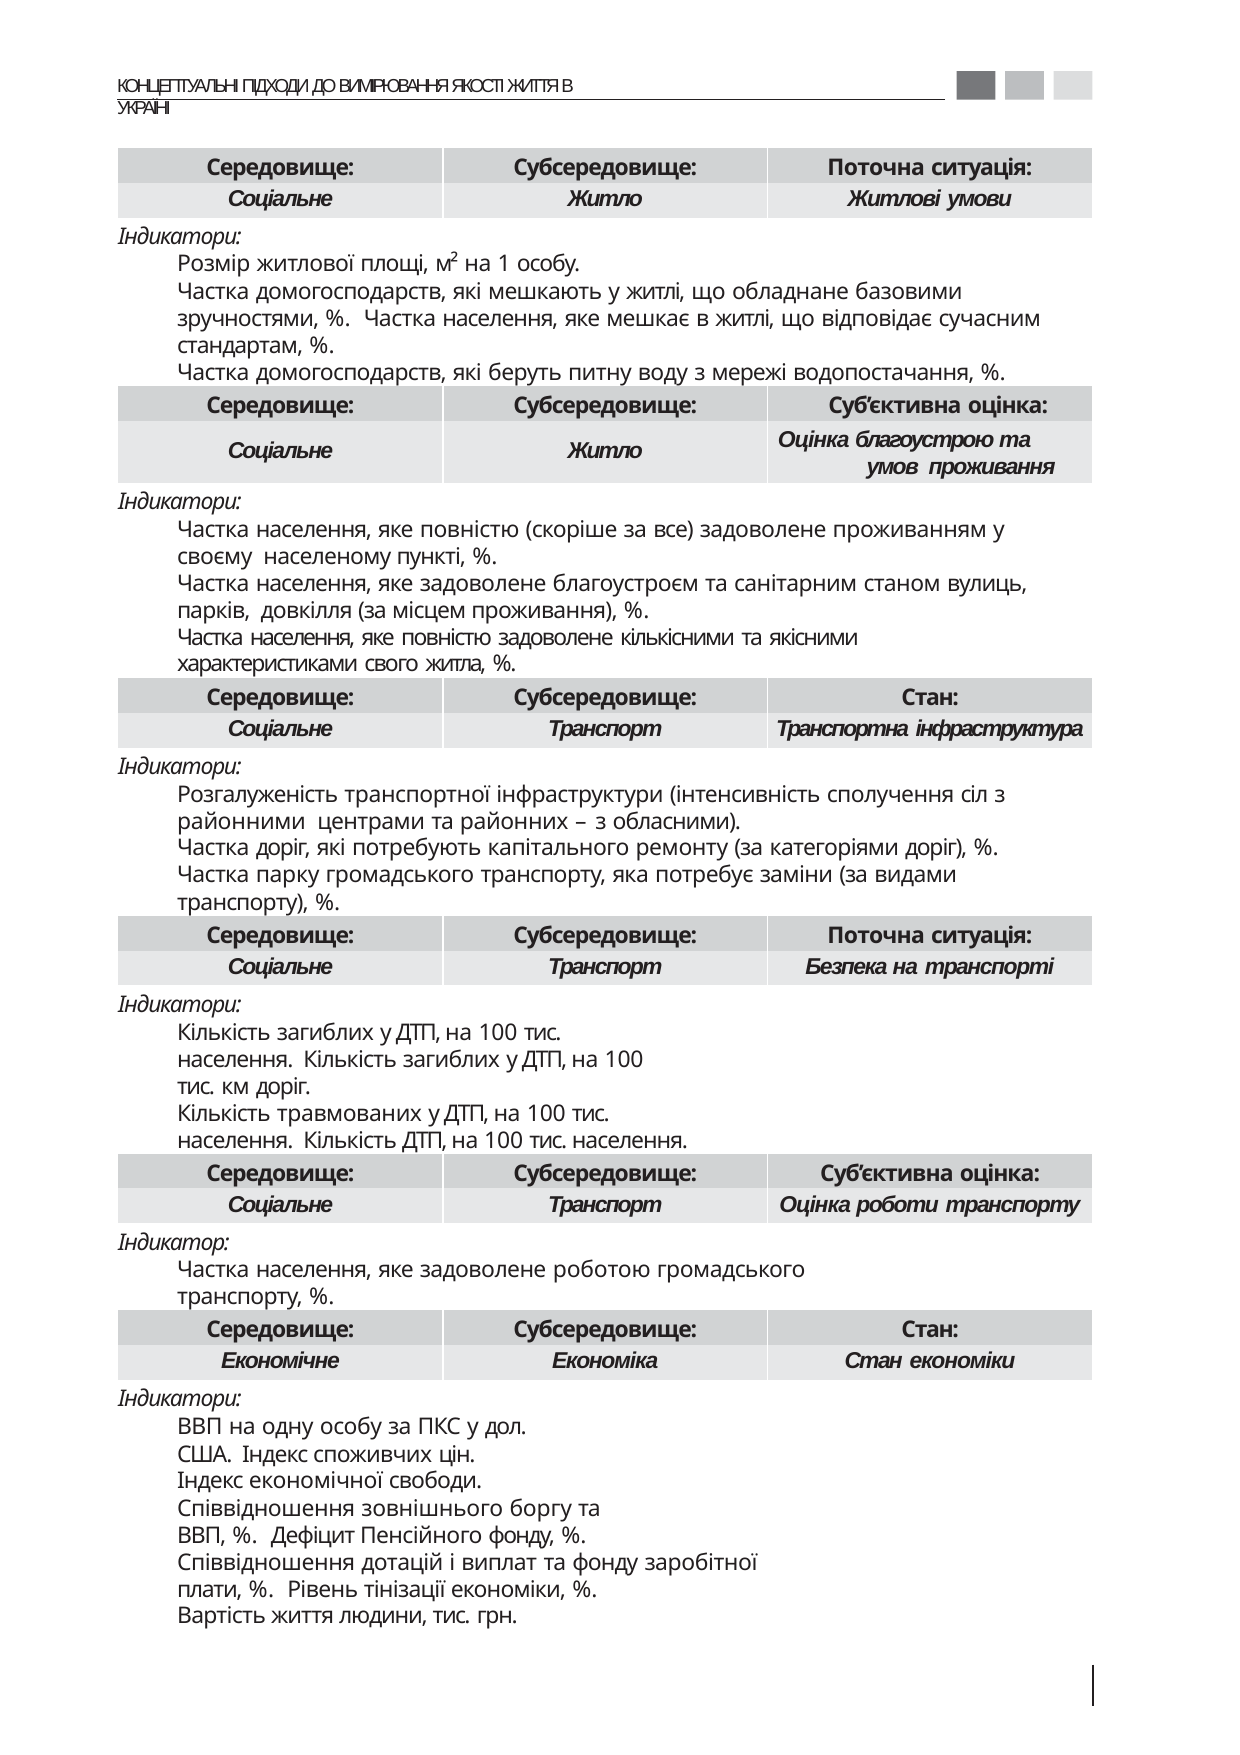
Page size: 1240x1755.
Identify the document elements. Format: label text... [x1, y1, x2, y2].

table_cell Безпека на транспорті [768, 951, 1092, 985]
table_header Суб’єктивна оцінка: [768, 386, 1092, 421]
table_cell Економіка [444, 1345, 767, 1380]
table_header Субсередовище: [444, 1154, 767, 1188]
table_header Середовище: [118, 1154, 442, 1188]
table_cell Транспорт [444, 1188, 767, 1223]
text_box Індикатори: Частка населення, яке повністю (скоріше за все) задоволене проживанням у своєму населеному пункті, %. Частка населення, яке задоволене благоустроєм та санітарним станом вулиць, парків, довкілля (за місцем проживання), %. Частка населення, яке повністю задоволене кількісними та якісними характеристиками свого житла, %. [115, 484, 1094, 677]
table_header Поточна ситуація: [768, 148, 1092, 183]
table_header Субсередовище: [444, 678, 767, 713]
text_box [1005, 71, 1044, 100]
table_cell Оцінка благоустрою та умов проживання [768, 421, 1092, 483]
text_box Індикатори: Розмір житлової площі, м² на 1 особу. Частка домогосподарств, які мешкають у житлі, що обладнане базовими зручностями, %. Частка населення, яке мешкає в житлі, що відповідає сучасним стандартам, %. Частка домогосподарств, які беруть питну воду з мережі водопостачання, %. [115, 219, 1065, 385]
table_cell Житлові умови [768, 183, 1092, 218]
table_cell Соціальне [118, 183, 442, 218]
table_cell Соціальне [118, 713, 442, 748]
table_header Середовище: [118, 386, 442, 421]
table_header Середовище: [118, 1310, 442, 1345]
table_header Поточна ситуація: [768, 916, 1092, 951]
table_cell Житло [444, 421, 767, 483]
table_header Стан: [768, 678, 1092, 713]
text_box КОНЦЕПТУАЛЬНІ ПІДХОДИ ДО ВИМІРЮВАННЯ ЯКОСТІ ЖИТТЯ В УКРАЇНІ [115, 71, 632, 119]
table_cell Транспорт [444, 951, 767, 985]
table_header Стан: [768, 1310, 1092, 1345]
table_cell Економічне [118, 1345, 442, 1380]
text_box Індикатори: Кількість загиблих у ДТП, на 100 тис. населення. Кількість загиблих у ДТП, на 100 тис. км доріг. Кількість травмованих у ДТП, на 100 тис. населення. Кількість ДТП, на 100 тис. населення. [116, 987, 694, 1154]
table_cell Житло [444, 183, 767, 218]
table_cell Транспортна інфраструктура [768, 713, 1092, 748]
table_header Субсередовище: [444, 386, 767, 421]
table_header Субсередовище: [444, 916, 767, 951]
table_header Субсередовище: [444, 148, 767, 183]
text_box Індикатор: Частка населення, яке задоволене роботою громадського транспорту, %. [116, 1225, 908, 1310]
table_header Субсередовище: [444, 1310, 767, 1345]
table_cell Соціальне [118, 421, 442, 483]
table_cell Стан економіки [768, 1345, 1092, 1380]
text_box Індикатори: Розгалуженість транспортної інфраструктури (інтенсивність сполучення сіл з районними центрами та районних – з обласними). Частка доріг, які потребують капітального ремонту (за категоріями доріг), %. Частка парку громадського транспорту, яка потребує заміни (за видами транспорту), %. [116, 749, 1067, 915]
table_header Суб’єктивна оцінка: [768, 1154, 1092, 1188]
text_box [1053, 71, 1093, 100]
table_cell Соціальне [118, 951, 442, 985]
table_cell Транспорт [444, 713, 767, 748]
table_cell Соціальне [118, 1188, 442, 1223]
table_header Середовище: [118, 148, 442, 183]
table_cell Оцінка роботи транспорту [768, 1188, 1092, 1223]
text_box [956, 71, 996, 100]
table_header Середовище: [118, 916, 442, 951]
text_box Індикатори: ВВП на одну особу за ПКС у дол. США. Індекс споживчих цін. Індекс економічної свободи. Співвідношення зовнішнього боргу та ВВП, %. Дефіцит Пенсійного фонду, %. Співвідношення дотацій і виплат та фонду заробітної плати, %. Рівень тінізації економіки, %. Вартість життя людини, тис. грн. [115, 1382, 800, 1629]
table_header Середовище: [118, 678, 442, 713]
